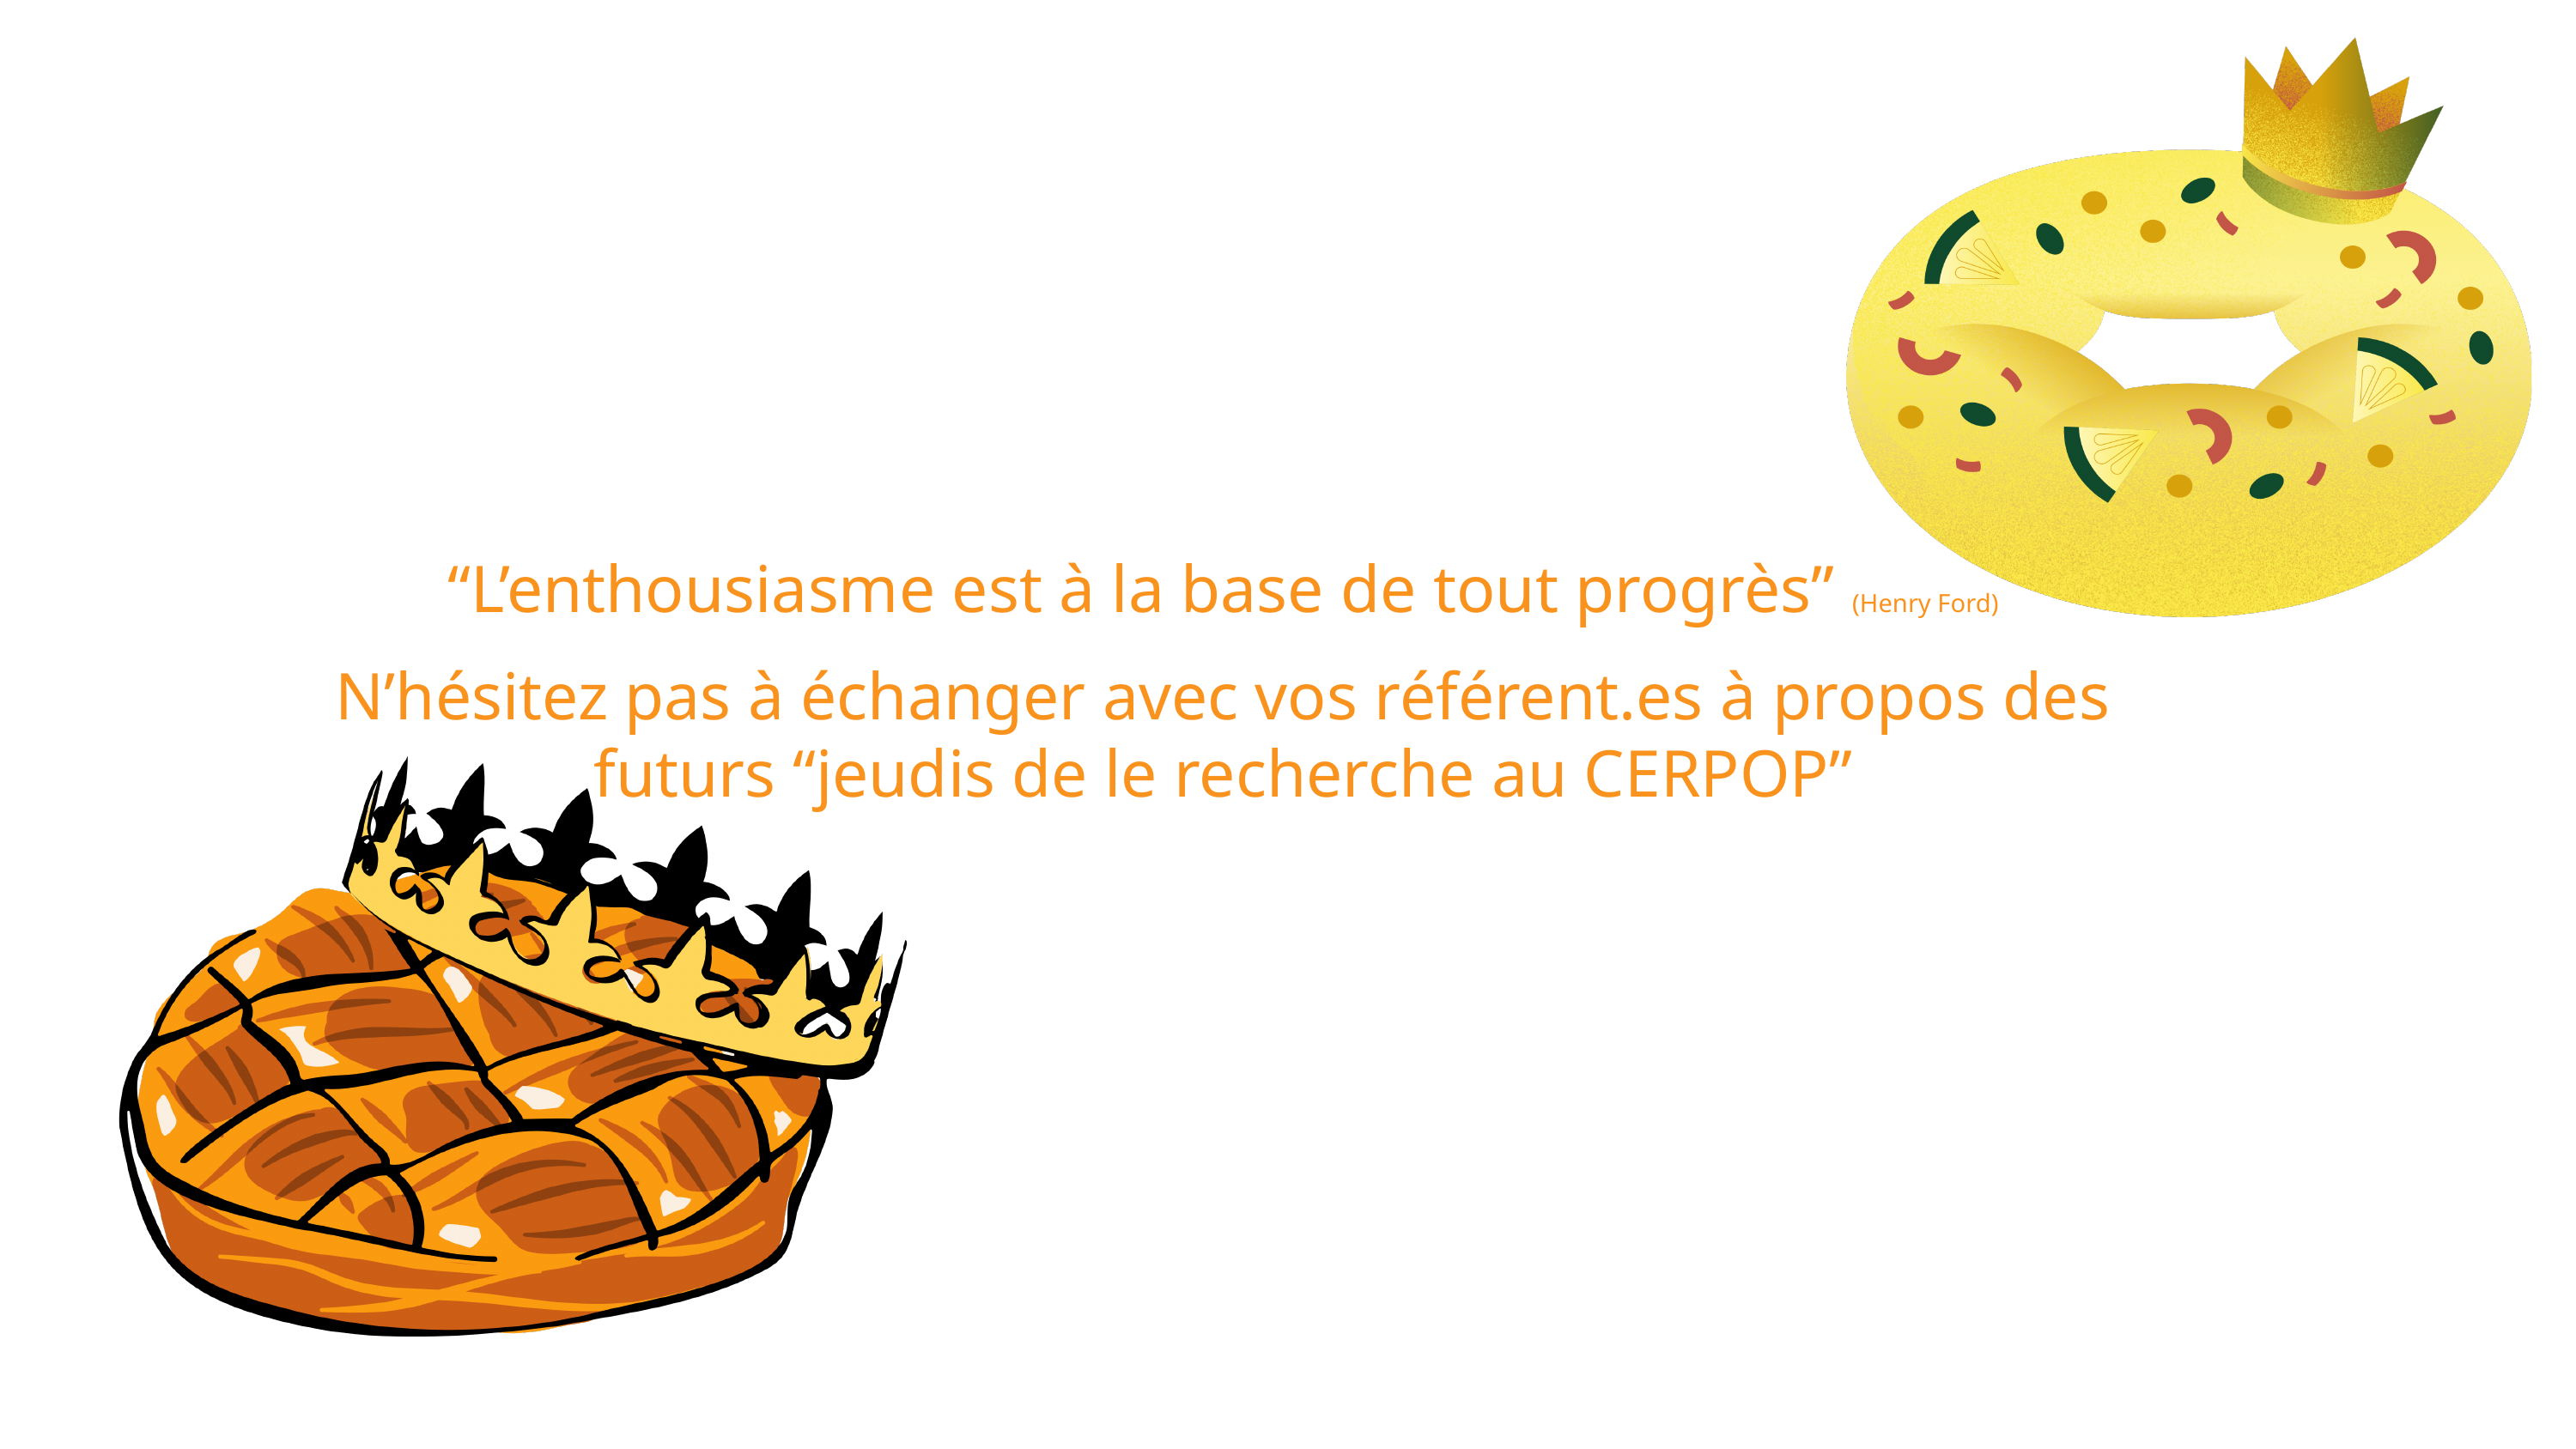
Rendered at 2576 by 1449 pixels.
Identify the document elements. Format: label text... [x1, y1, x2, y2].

text_box [1846, 37, 2532, 617]
text_box [118, 756, 908, 1337]
text_box “L’enthousiasme est à la base de tout progrès” (Henry Ford) N’hésitez pas à échanger avec vos référent.es à propos des futurs “jeudis de le recherche au CERPOP” [311, 542, 2136, 816]
